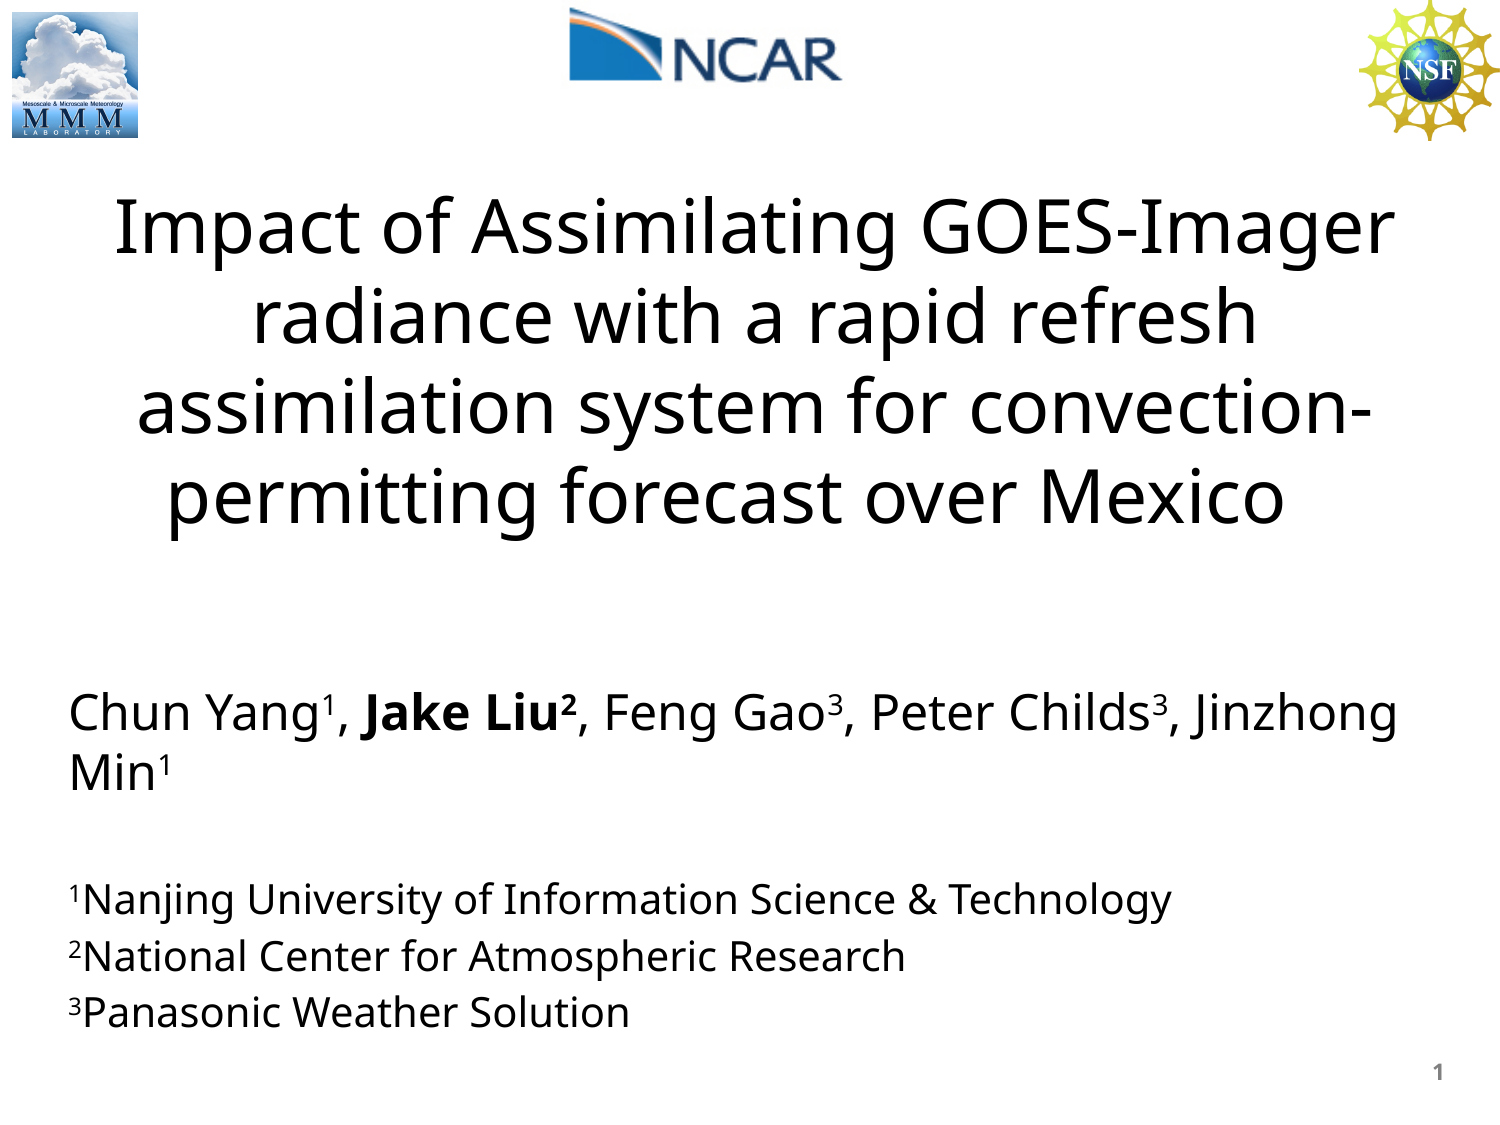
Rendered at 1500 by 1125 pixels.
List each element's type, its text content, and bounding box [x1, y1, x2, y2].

slide_number 1 [1394, 1042, 1483, 1103]
picture [11, 11, 139, 139]
picture [1358, 0, 1500, 142]
picture [560, 0, 848, 91]
subtitle Chun Yang1, Jake Liu2, Feng Gao3, Peter Childs3, Jinzhong Min1 1Nanjing University of Information Science & Technology 2National Center for Atmospheric Research 3Panasonic Weather Solution [53, 680, 1471, 1047]
title Impact of Assimilating GOES-Imager radiance with a rapid refresh assimilation system for convection-permitting forecast over Mexico [41, 149, 1471, 539]
